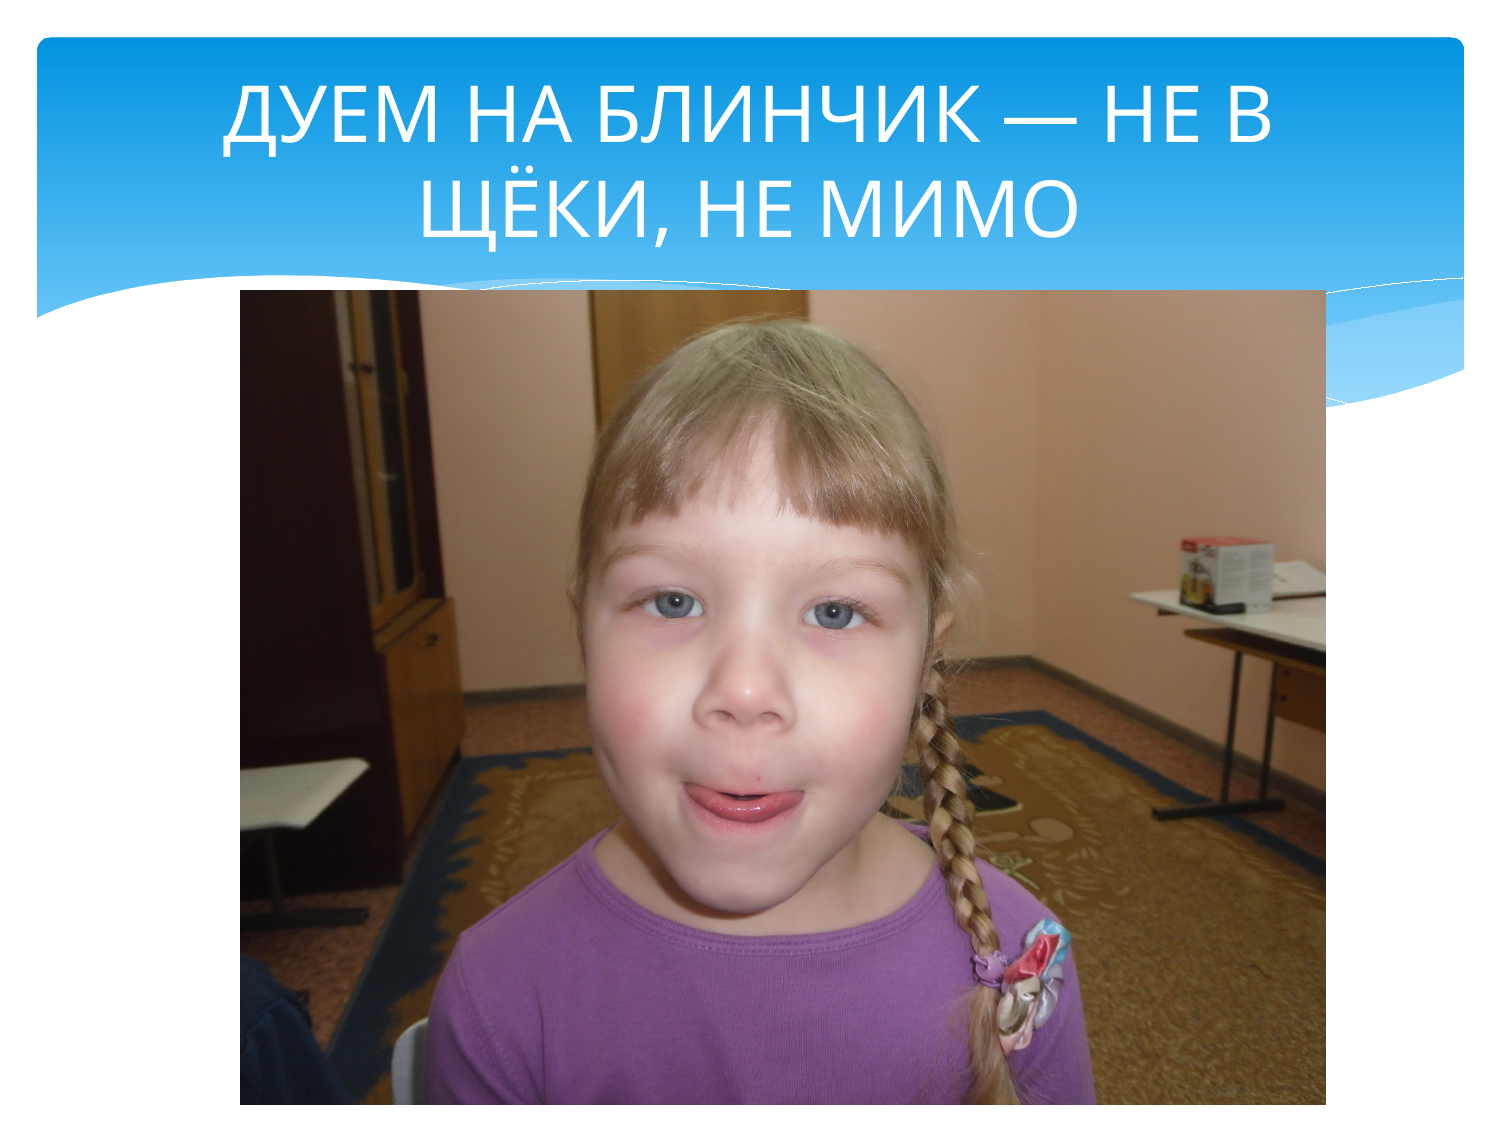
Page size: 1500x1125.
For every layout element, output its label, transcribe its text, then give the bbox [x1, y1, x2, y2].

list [240, 290, 1326, 1105]
title ДУЕМ НА БЛИНЧИК — НЕ В ЩЁКИ, НЕ МИМО [75, 55, 1425, 261]
